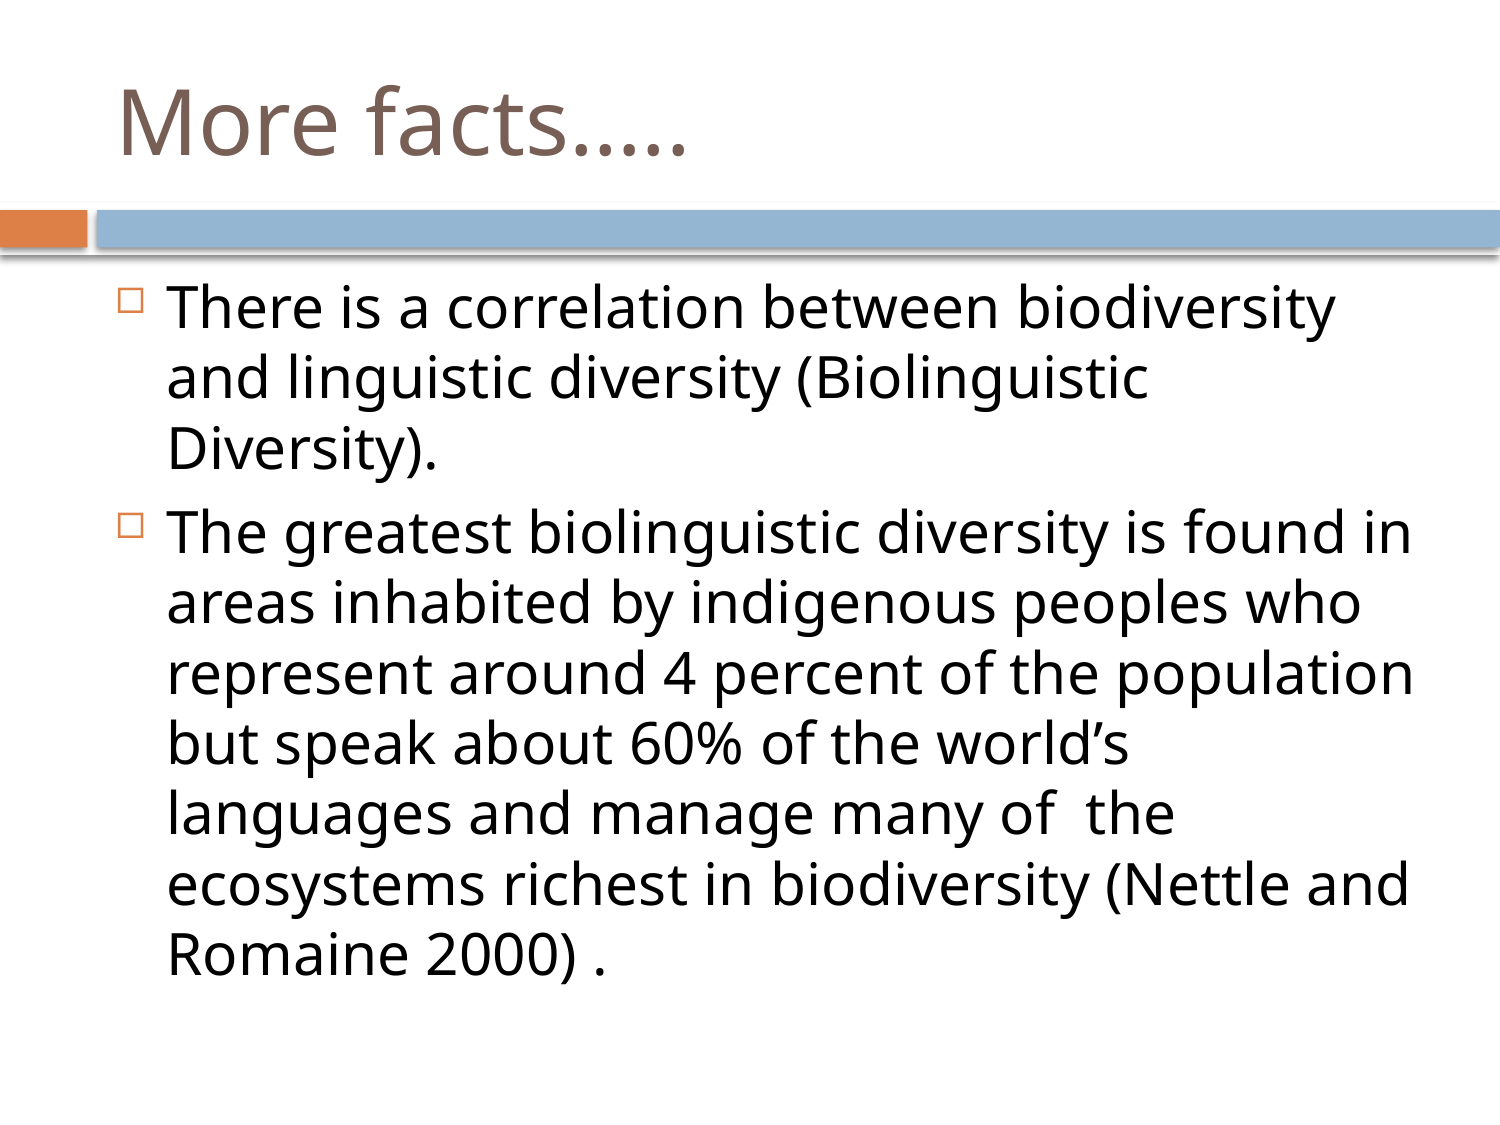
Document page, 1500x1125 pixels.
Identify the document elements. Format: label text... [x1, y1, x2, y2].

list There is a correlation between biodiversity and linguistic diversity (Biolinguistic Diversity). The greatest biolinguistic diversity is found in areas inhabited by indigenous peoples who represent around 4 percent of the population but speak about 60% of the world’s languages and manage many of the ecosystems richest in biodiversity (Nettle and Romaine 2000) . [100, 262, 1438, 1000]
title More facts….. [100, 37, 1438, 200]
